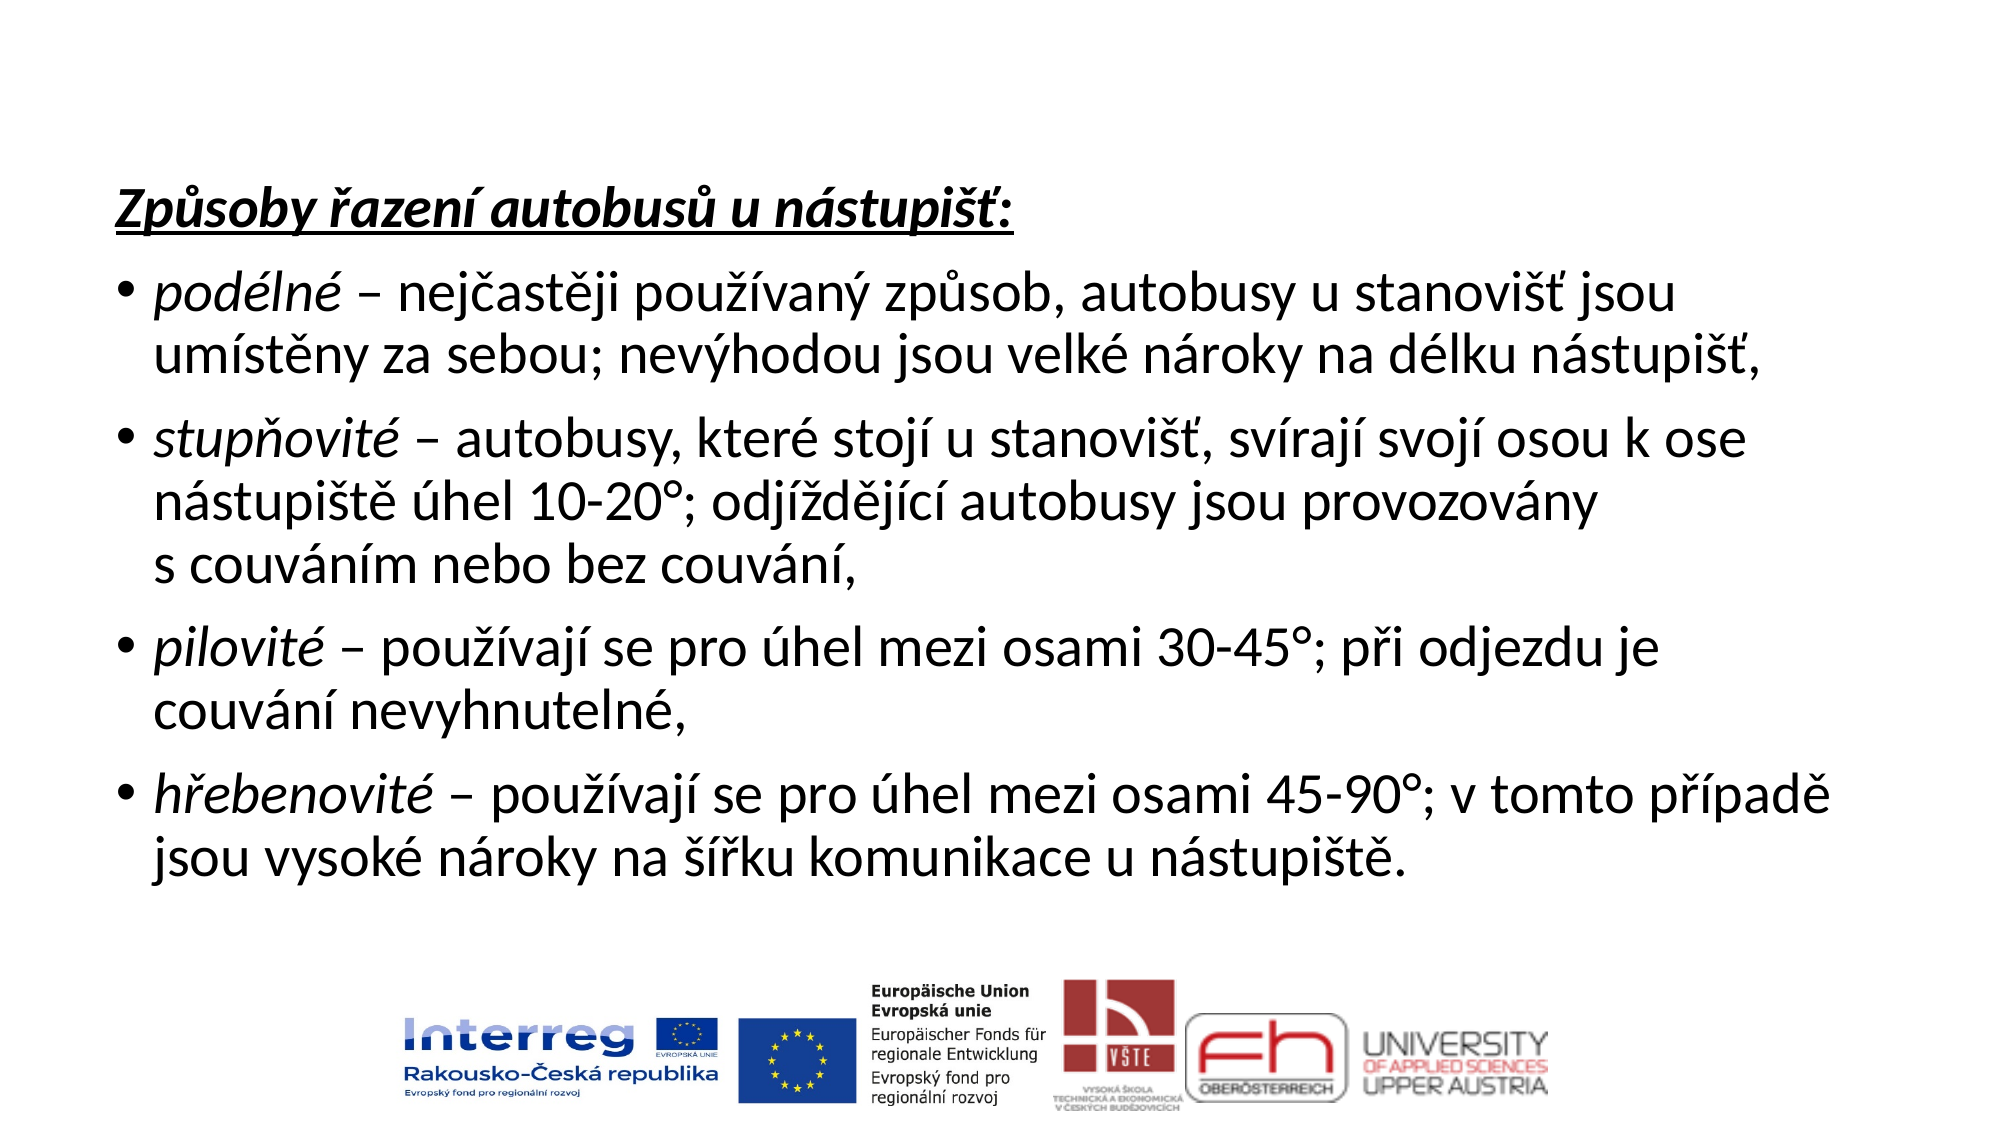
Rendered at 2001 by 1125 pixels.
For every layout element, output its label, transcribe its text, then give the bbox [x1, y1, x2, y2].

picture [374, 984, 1046, 1125]
picture [1053, 979, 1184, 1111]
picture [1185, 1013, 1548, 1103]
list Způsoby řazení autobusů u nástupišť: podélné – nejčastěji používaný způsob, autobusy u stanovišť jsou umístěny za sebou; nevýhodou jsou velké nároky na délku nástupišť, stupňovité – autobusy, které stojí u stanovišť, svírají svojí osou k ose nástupiště úhel 10-20°; odjíždějící autobusy jsou provozovány s couváním nebo bez couvání, pilovité – používají se pro úhel mezi osami 30-45°; při odjezdu je couvání nevyhnutelné, hřebenovité – používají se pro úhel mezi osami 45-90°; v tomto případě jsou vysoké nároky na šířku komunikace u nástupiště. [100, 169, 1863, 1014]
